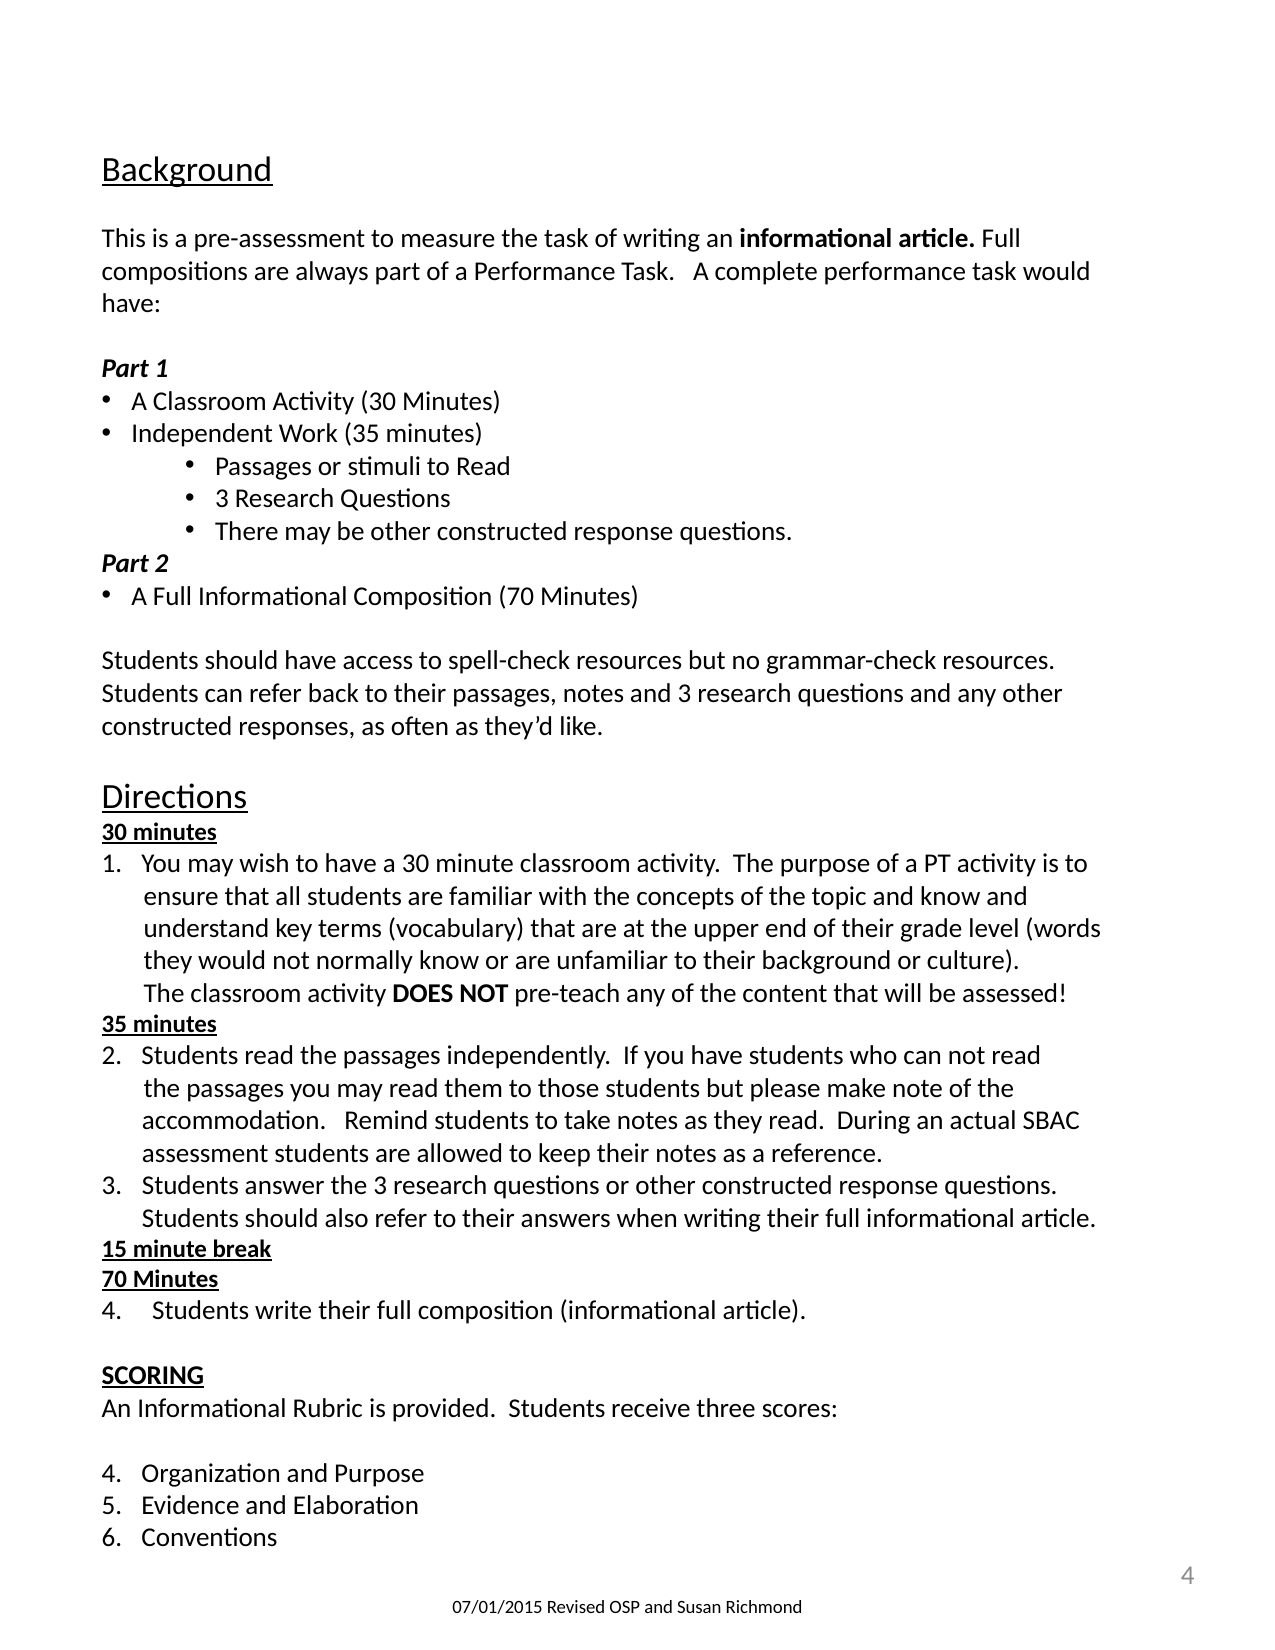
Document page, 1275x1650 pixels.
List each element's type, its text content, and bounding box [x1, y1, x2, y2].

text_box Background This is a pre-assessment to measure the task of writing an informational article. Full compositions are always part of a Performance Task. A complete performance task would have: Part 1 A Classroom Activity (30 Minutes) Independent Work (35 minutes) Passages or stimuli to Read 3 Research Questions There may be other constructed response questions. Part 2 A Full Informational Composition (70 Minutes) Students should have access to spell-check resources but no grammar-check resources. Students can refer back to their passages, notes and 3 research questions and any other constructed responses, as often as they’d like. Directions 30 minutes You may wish to have a 30 minute classroom activity. The purpose of a PT activity is to ensure that all students are familiar with the concepts of the topic and know and understand key terms (vocabulary) that are at the upper end of their grade level (words they would not normally know or are unfamiliar to their background or culture). The classroom activity DOES NOT pre-teach any of the content that will be assessed! 35 minutes Students read the passages independently. If you have students who can not read the passages you may read them to those students but please make note of the accommodation. Remind students to take notes as they read. During an actual SBAC assessment students are allowed to keep their notes as a reference. Students answer the 3 research questions or other constructed response questions. Students should also refer to their answers when writing their full informational article. 15 minute break 70 Minutes 4. Students write their full composition (informational article). SCORING An Informational Rubric is provided. Students receive three scores: Organization and Purpose Evidence and Elaboration Conventions [84, 137, 1162, 1594]
slide_number 4 [913, 1529, 1212, 1618]
